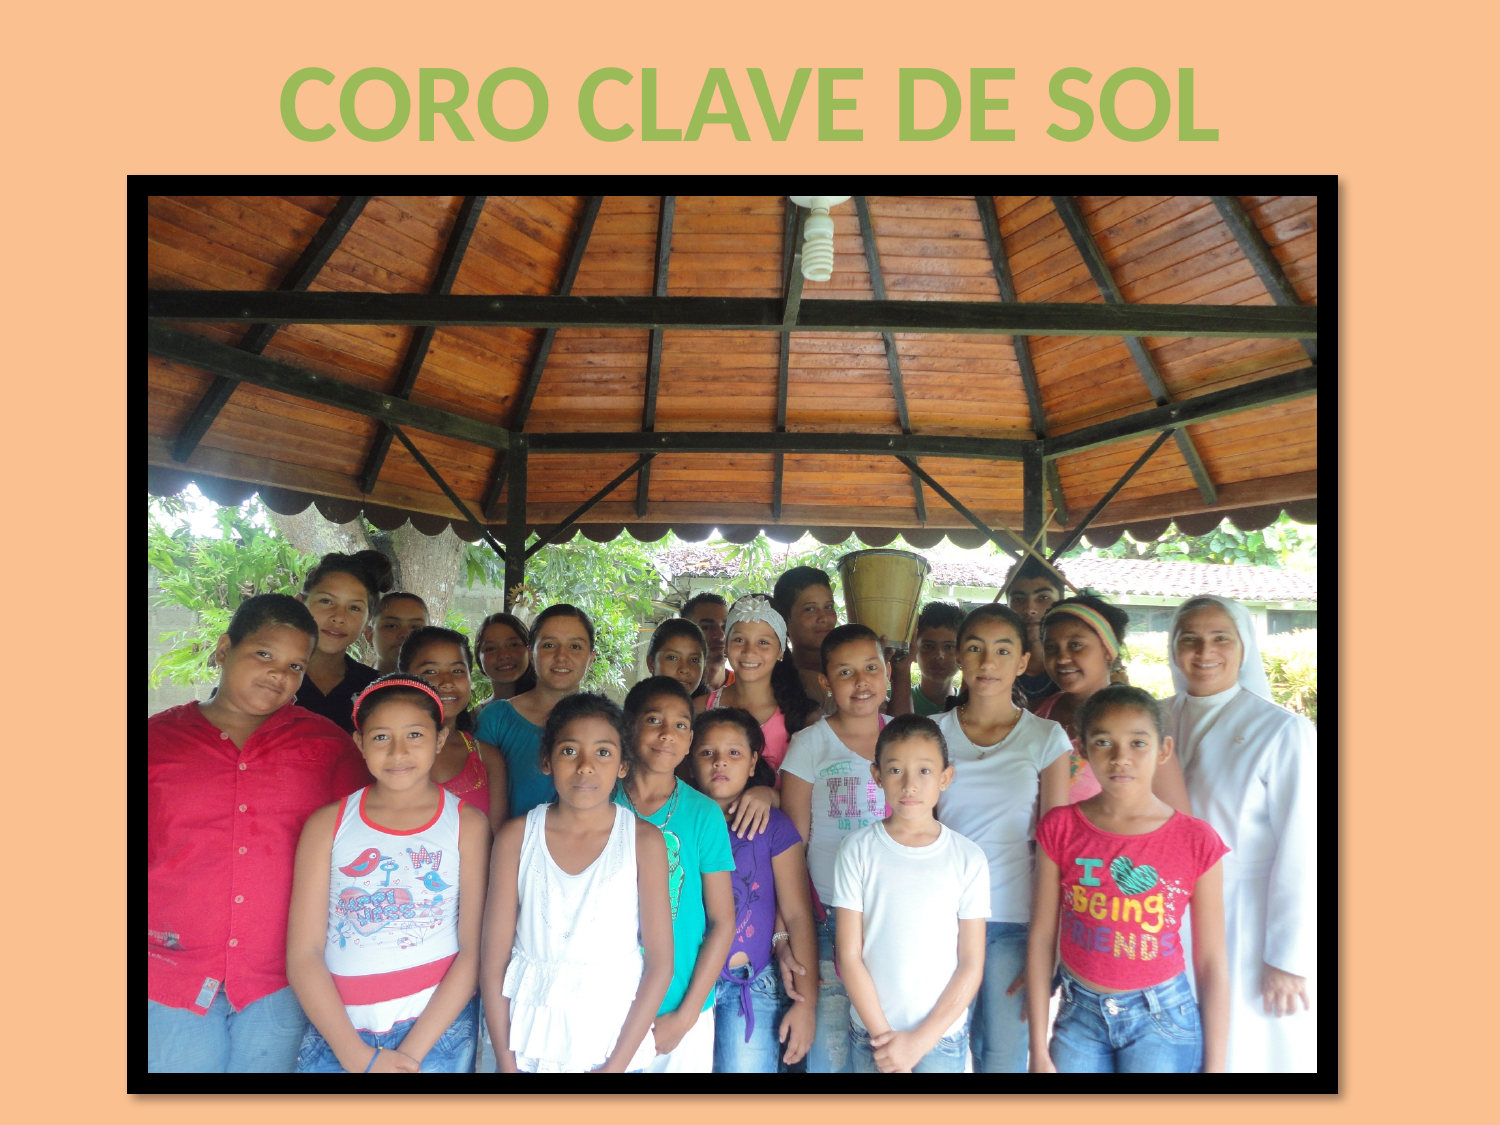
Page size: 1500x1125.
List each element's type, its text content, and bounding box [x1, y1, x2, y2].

picture [147, 195, 1318, 1074]
text_box CORO CLAVE DE SOL [263, 21, 1237, 172]
